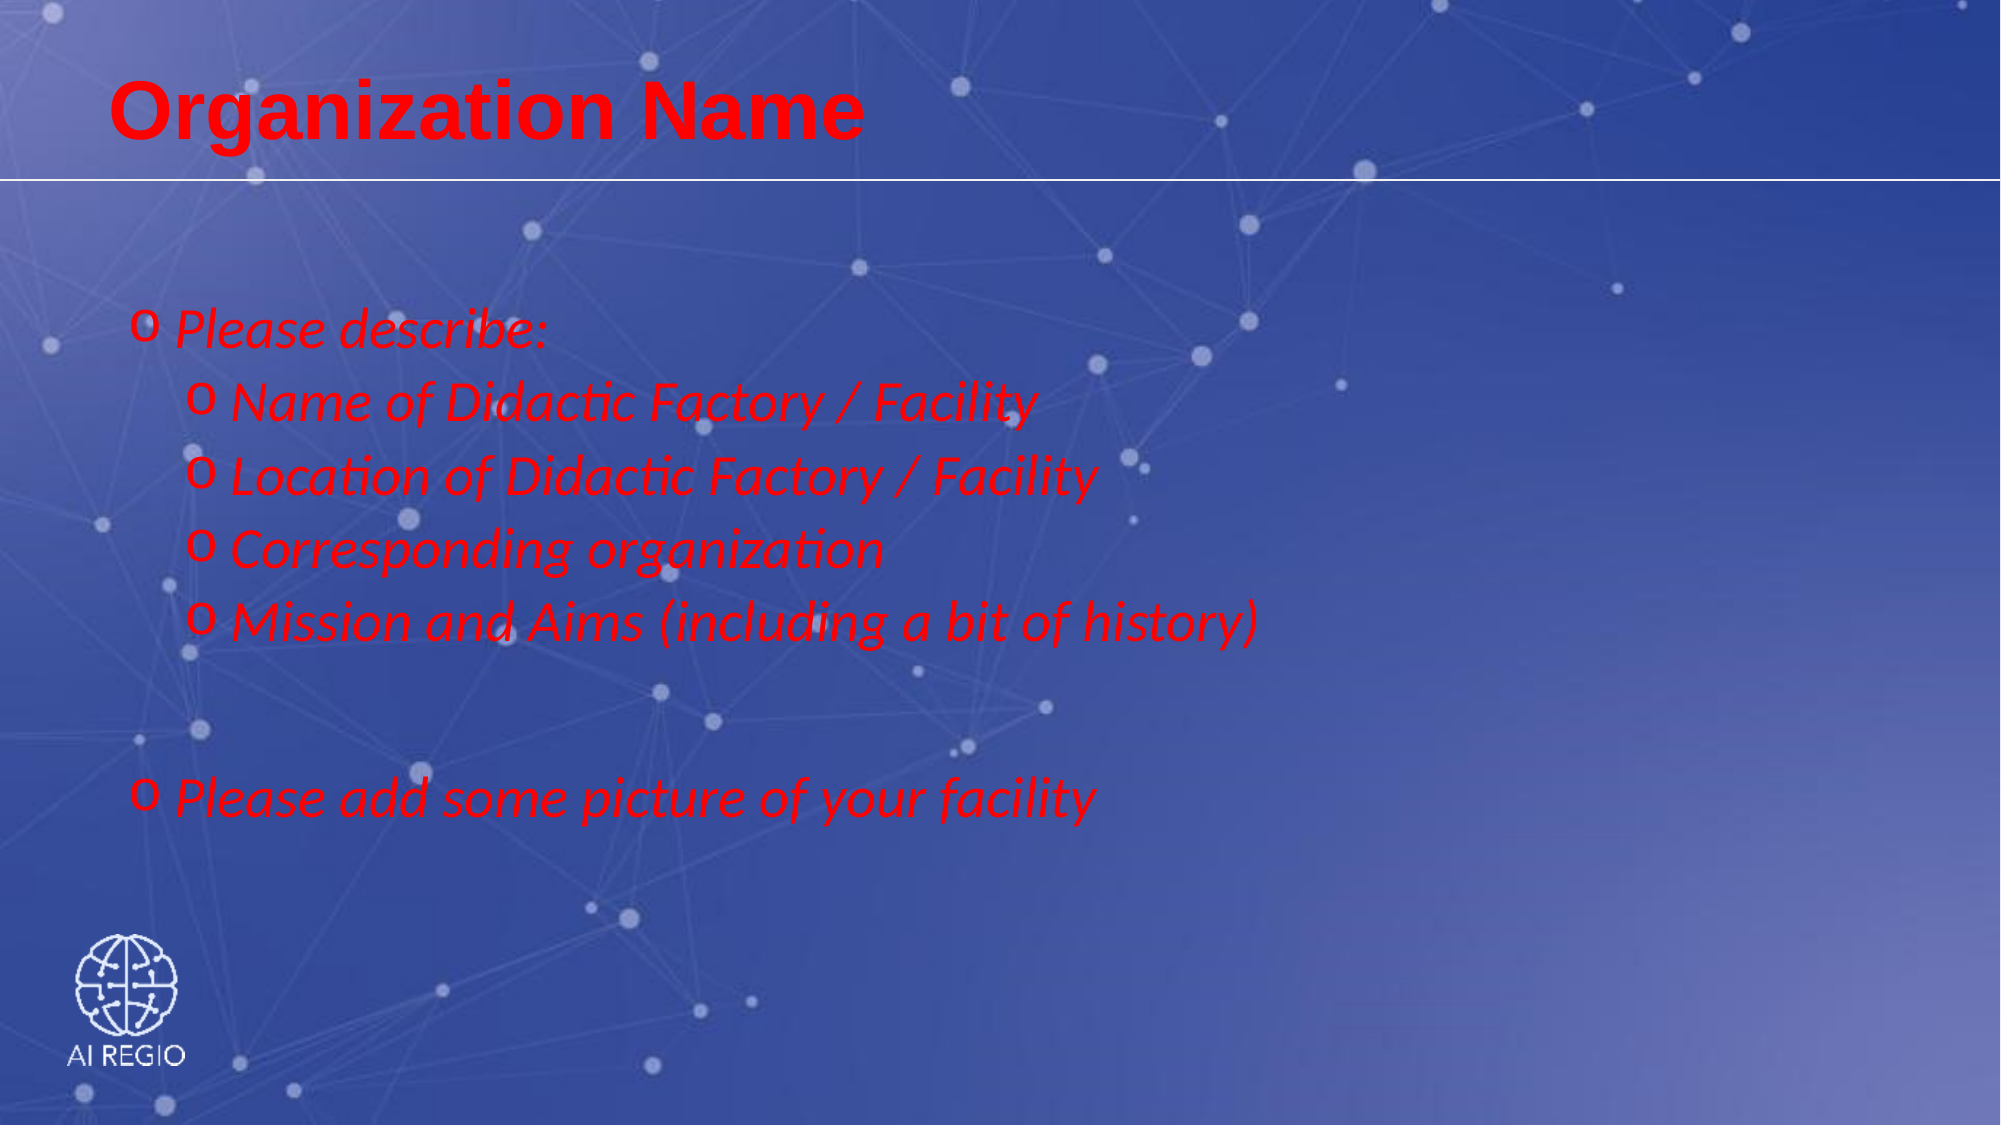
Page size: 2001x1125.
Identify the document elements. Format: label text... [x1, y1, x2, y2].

title Organization Name [93, 59, 1634, 178]
picture [0, 0, 2001, 1125]
list Please describe: Name of Didactic Factory / Facility Location of Didactic Factory / Facility Corresponding organization Mission and Aims (including a bit of history) Please add some picture of your facility [93, 290, 1907, 989]
